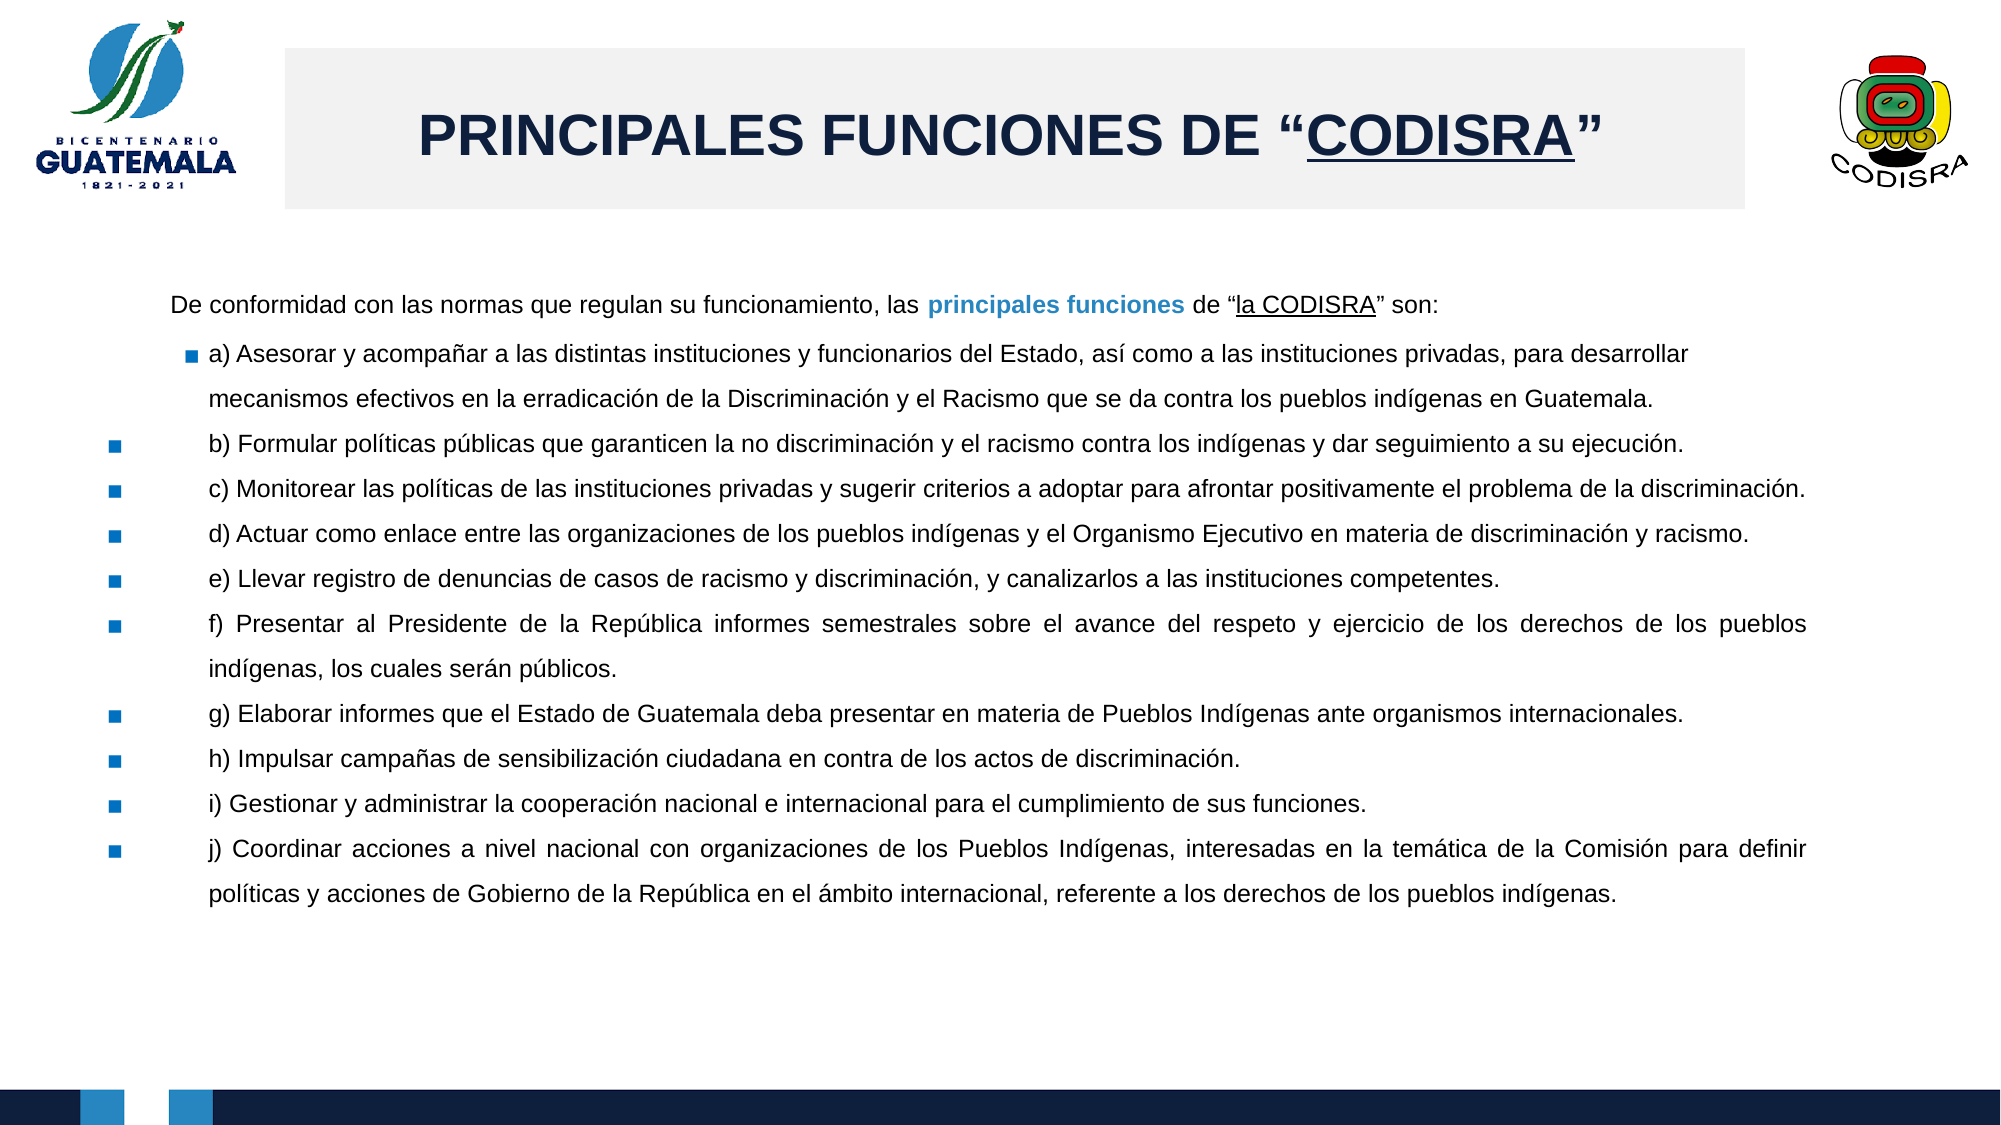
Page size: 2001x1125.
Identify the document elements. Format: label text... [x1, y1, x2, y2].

list De conformidad con las normas que regulan su funcionamiento, las principales funciones de “la CODISRA” son: a) Asesorar y acompañar a las distintas instituciones y funcionarios del Estado, así como a las instituciones privadas, para desarrollar mecanismos efectivos en la erradicación de la Discriminación y el Racismo que se da contra los pueblos indígenas en Guatemala. b) Formular políticas públicas que garanticen la no discriminación y el racismo contra los indígenas y dar seguimiento a su ejecución. c) Monitorear las políticas de las instituciones privadas y sugerir criterios a adoptar para afrontar positivamente el problema de la discriminación. d) Actuar como enlace entre las organizaciones de los pueblos indígenas y el Organismo Ejecutivo en materia de discriminación y racismo. e) Llevar registro de denuncias de casos de racismo y discriminación, y canalizarlos a las instituciones competentes. f) Presentar al Presidente de la República informes semestrales sobre el avance del respeto y ejercicio de los derechos de los pueblos indígenas, los cuales serán públicos. g) Elaborar informes que el Estado de Guatemala deba presentar en materia de Pueblos Indígenas ante organismos internacionales. h) Impulsar campañas de sensibilización ciudadana en contra de los actos de discriminación. i) Gestionar y administrar la cooperación nacional e internacional para el cumplimiento de sus funciones. j) Coordinar acciones a nivel nacional con organizaciones de los Pueblos Indígenas, interesadas en la temática de la Comisión para definir políticas y acciones de Gobierno de la República en el ámbito internacional, referente a los derechos de los pueblos indígenas. [79, 266, 1826, 1024]
picture [0, 0, 2001, 1125]
title PRINCIPALES FUNCIONES DE “CODISRA” [300, 92, 1723, 182]
